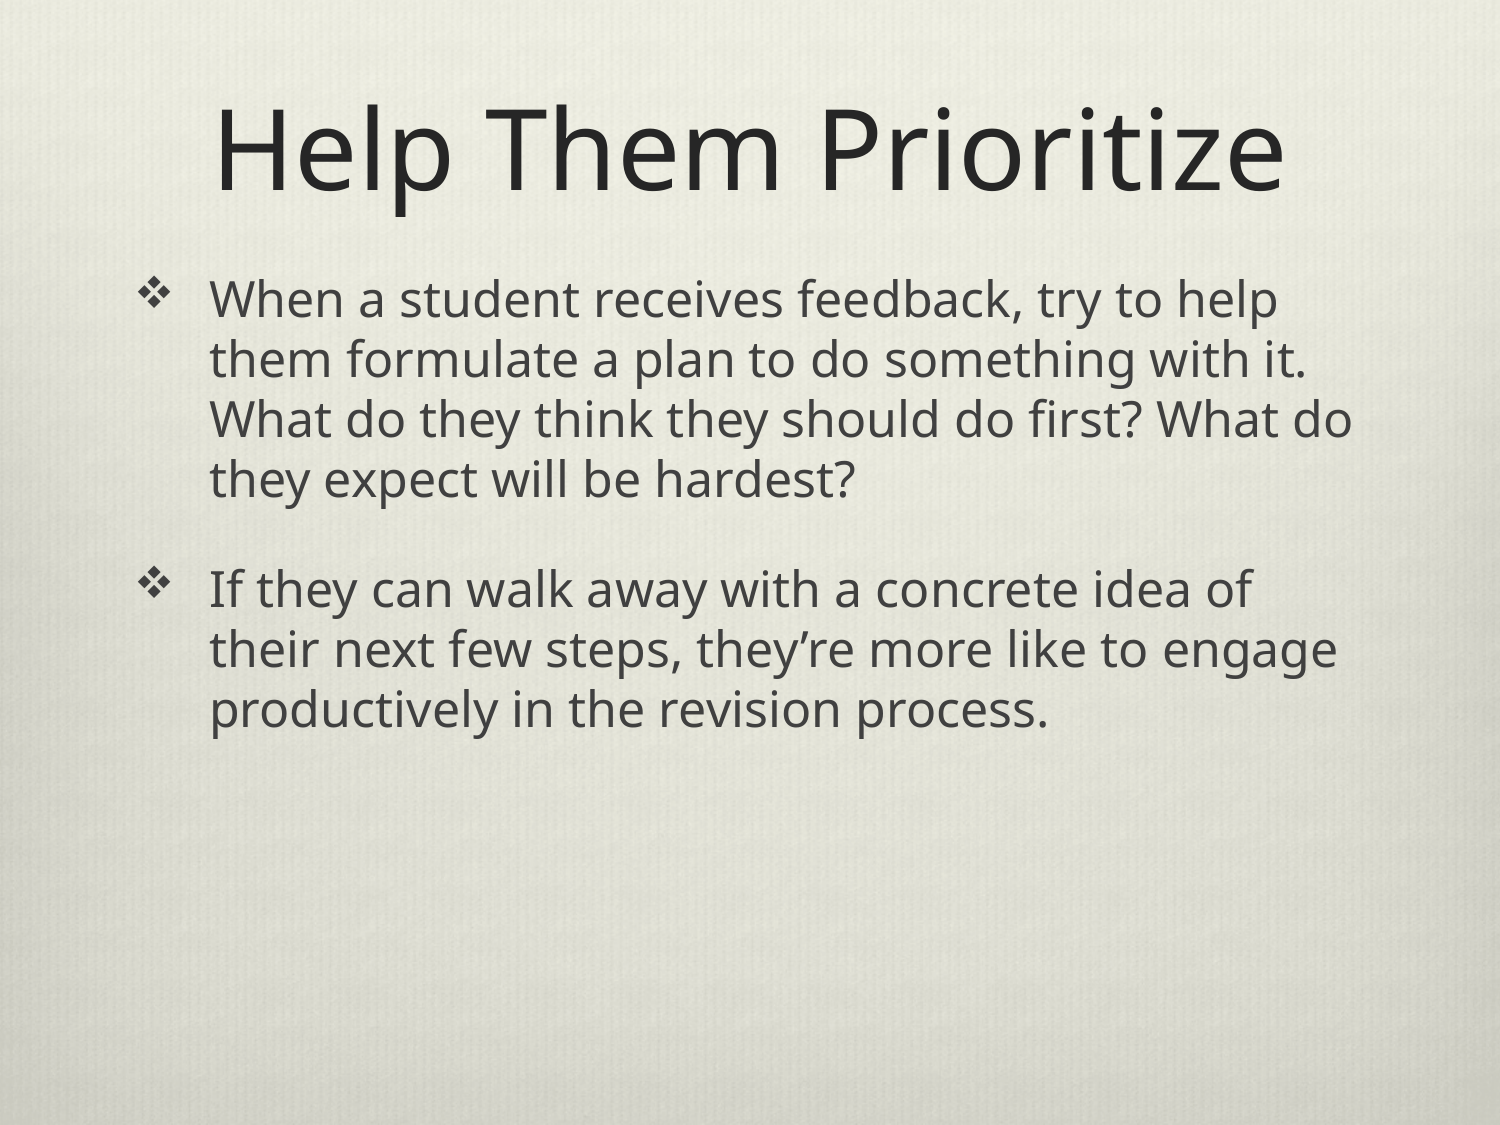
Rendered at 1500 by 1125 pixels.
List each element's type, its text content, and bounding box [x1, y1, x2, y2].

title Help Them Prioritize [119, 51, 1381, 240]
list When a student receives feedback, try to help them formulate a plan to do something with it. What do they think they should do first? What do they expect will be hardest? If they can walk away with a concrete idea of their next few steps, they’re more like to engage productively in the revision process. [119, 260, 1381, 1011]
